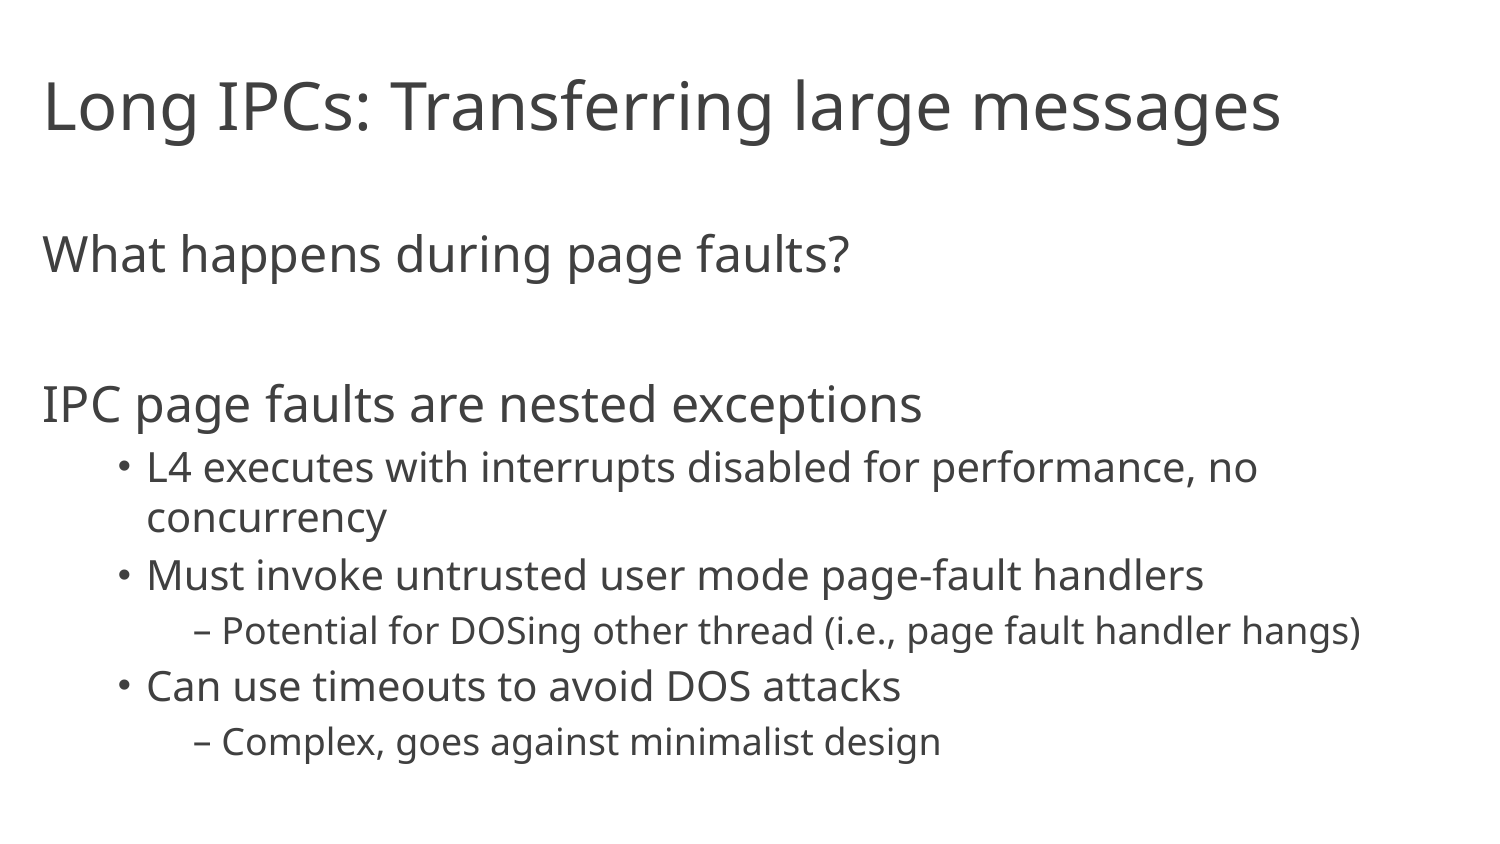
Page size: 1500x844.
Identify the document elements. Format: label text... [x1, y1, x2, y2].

list What happens during page faults? IPC page faults are nested exceptions L4 executes with interrupts disabled for performance, no concurrency Must invoke untrusted user mode page-fault handlers Potential for DOSing other thread (i.e., page fault handler hangs) Can use timeouts to avoid DOS attacks Complex, goes against minimalist design [27, 215, 1480, 773]
title Long IPCs: Transferring large messages [27, 33, 1480, 175]
